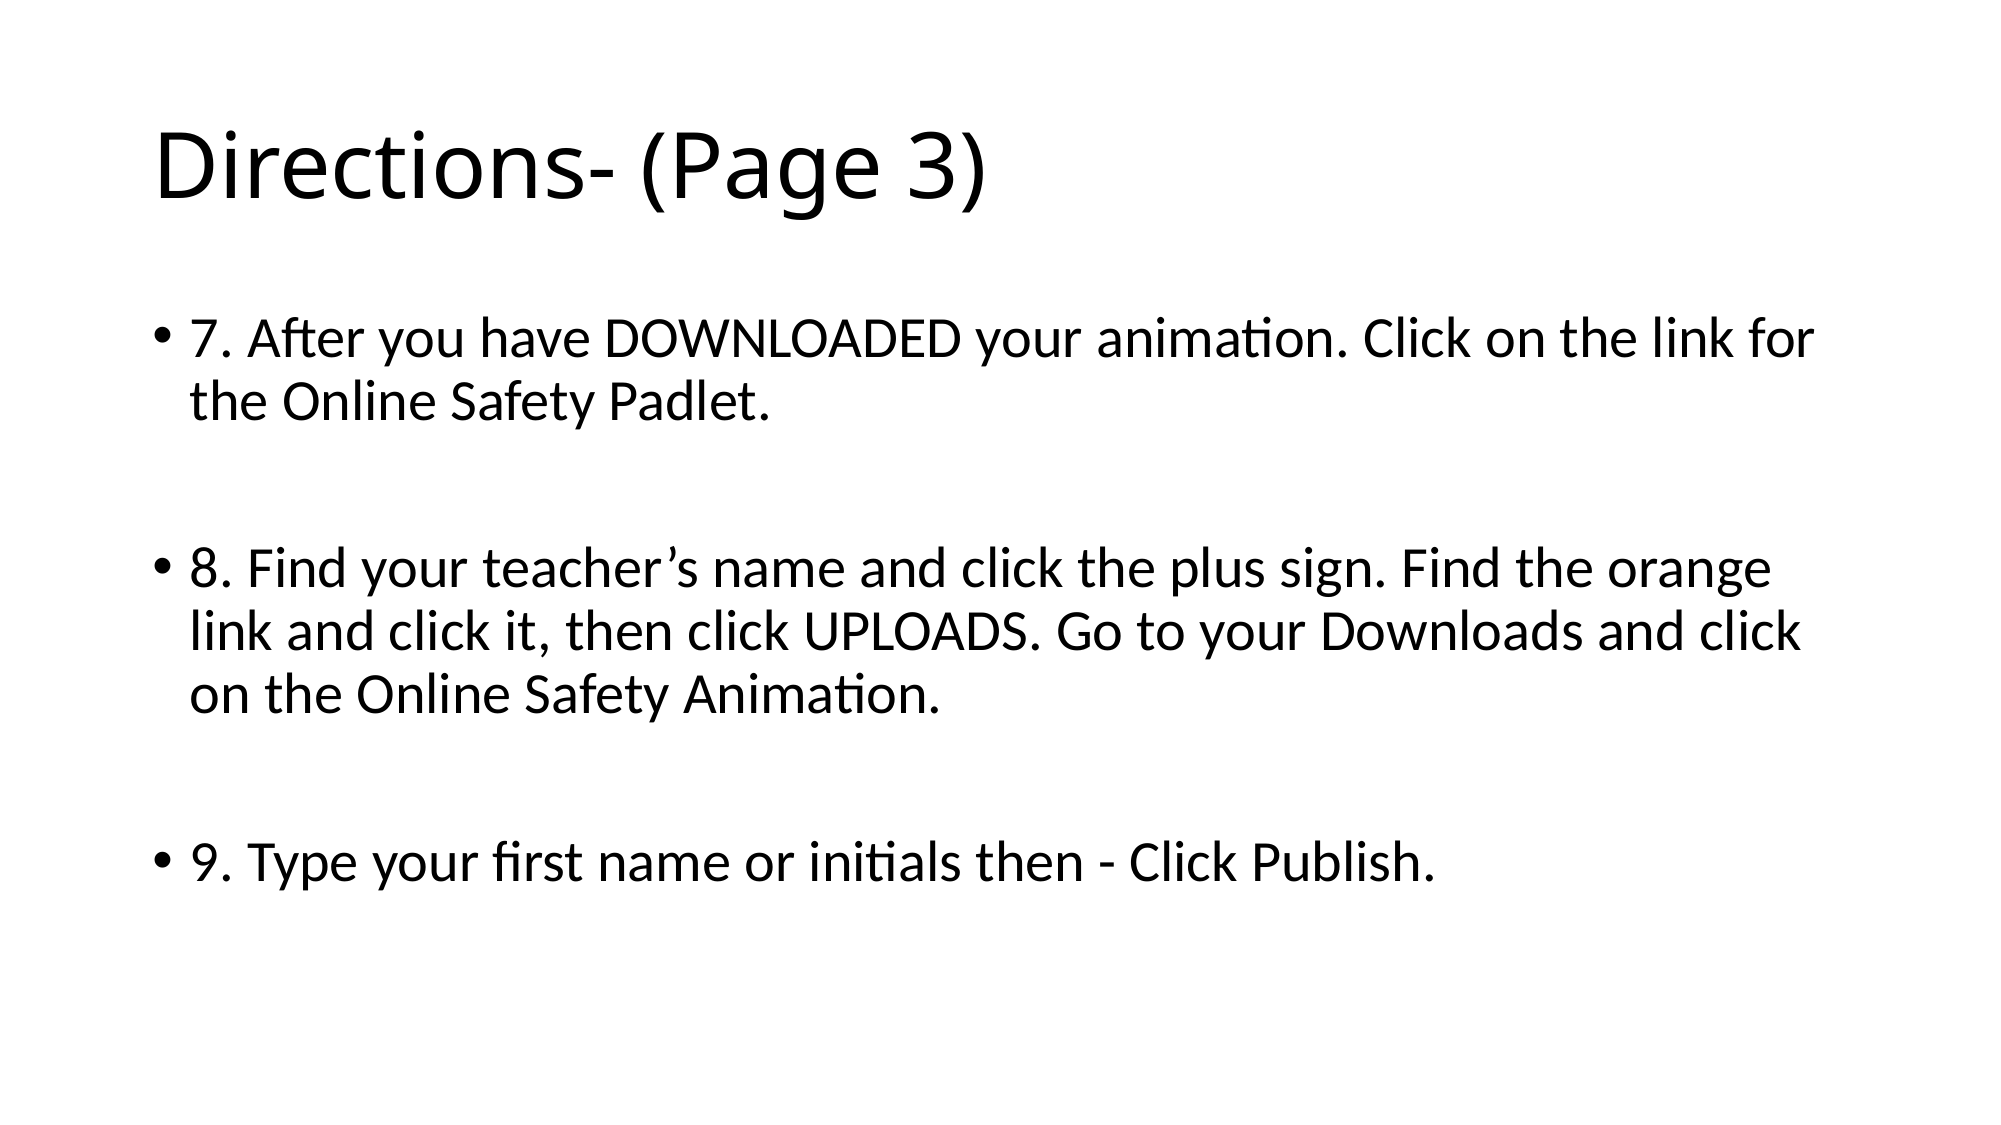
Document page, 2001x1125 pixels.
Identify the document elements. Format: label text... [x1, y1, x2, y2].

list 7. After you have DOWNLOADED your animation. Click on the link for the Online Safety Padlet. 8. Find your teacher’s name and click the plus sign. Find the orange link and click it, then click UPLOADS. Go to your Downloads and click on the Online Safety Animation. 9. Type your first name or initials then - Click Publish. [137, 299, 1863, 1014]
title Directions- (Page 3) [137, 59, 1863, 278]
